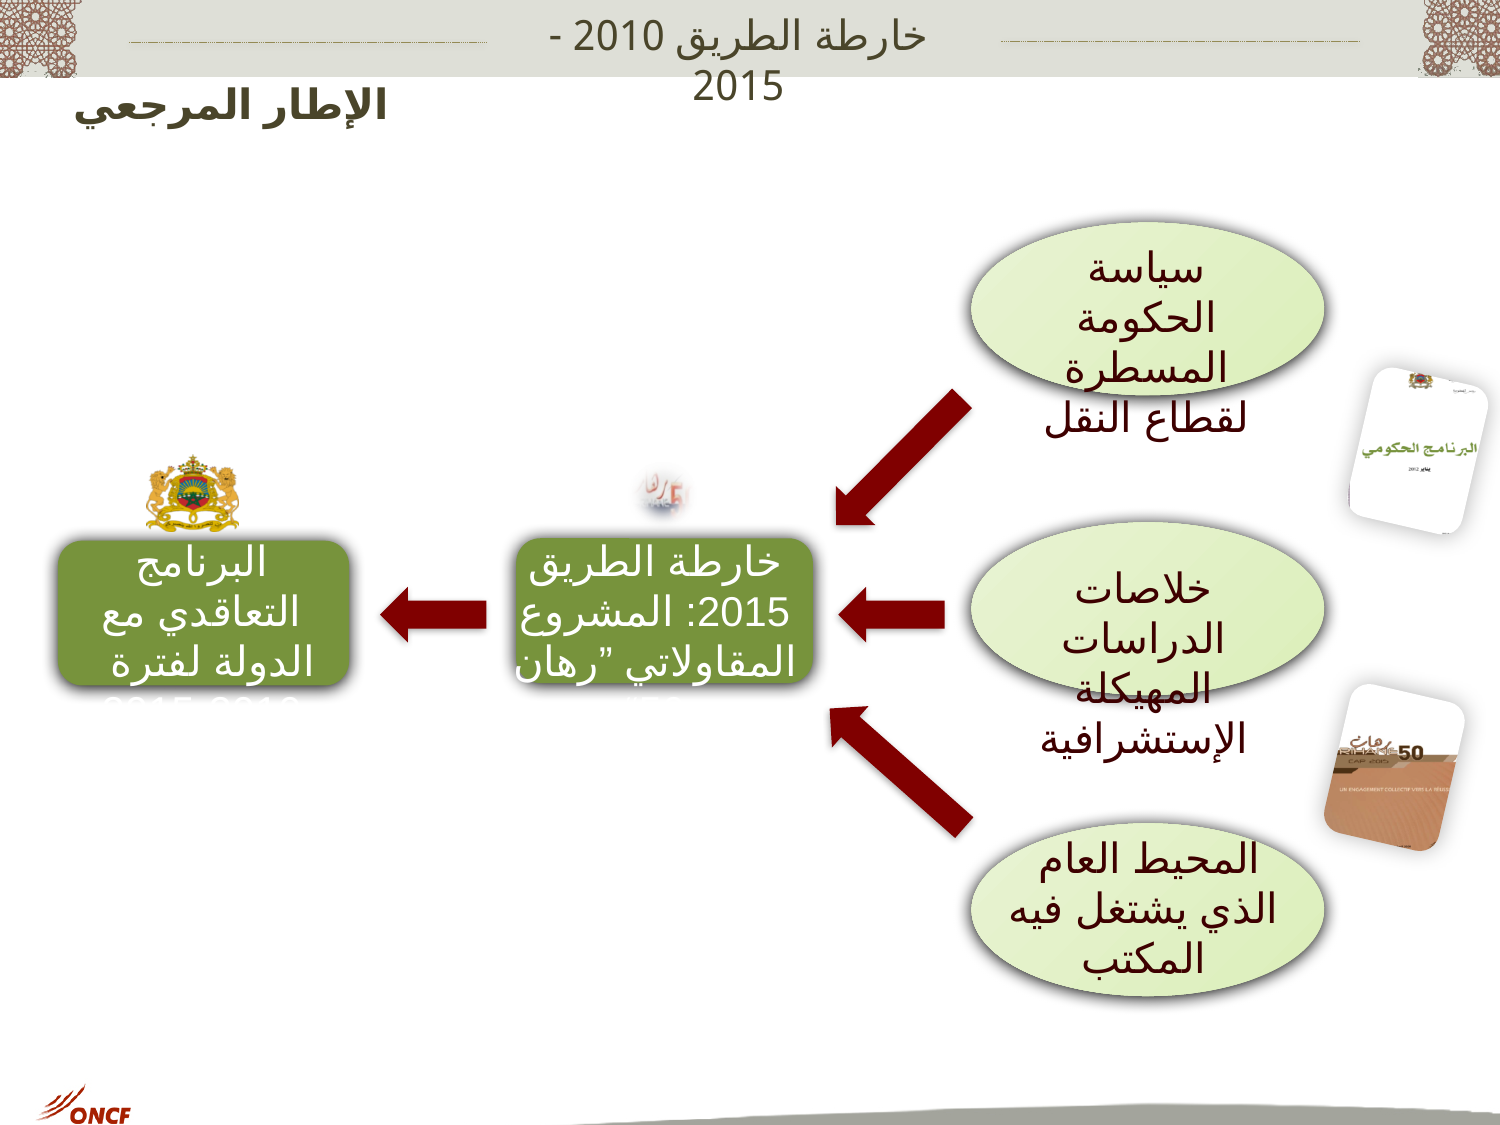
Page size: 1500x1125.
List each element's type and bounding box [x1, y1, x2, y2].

picture [0, 0, 1500, 1125]
text_box [51, 222, 1325, 997]
